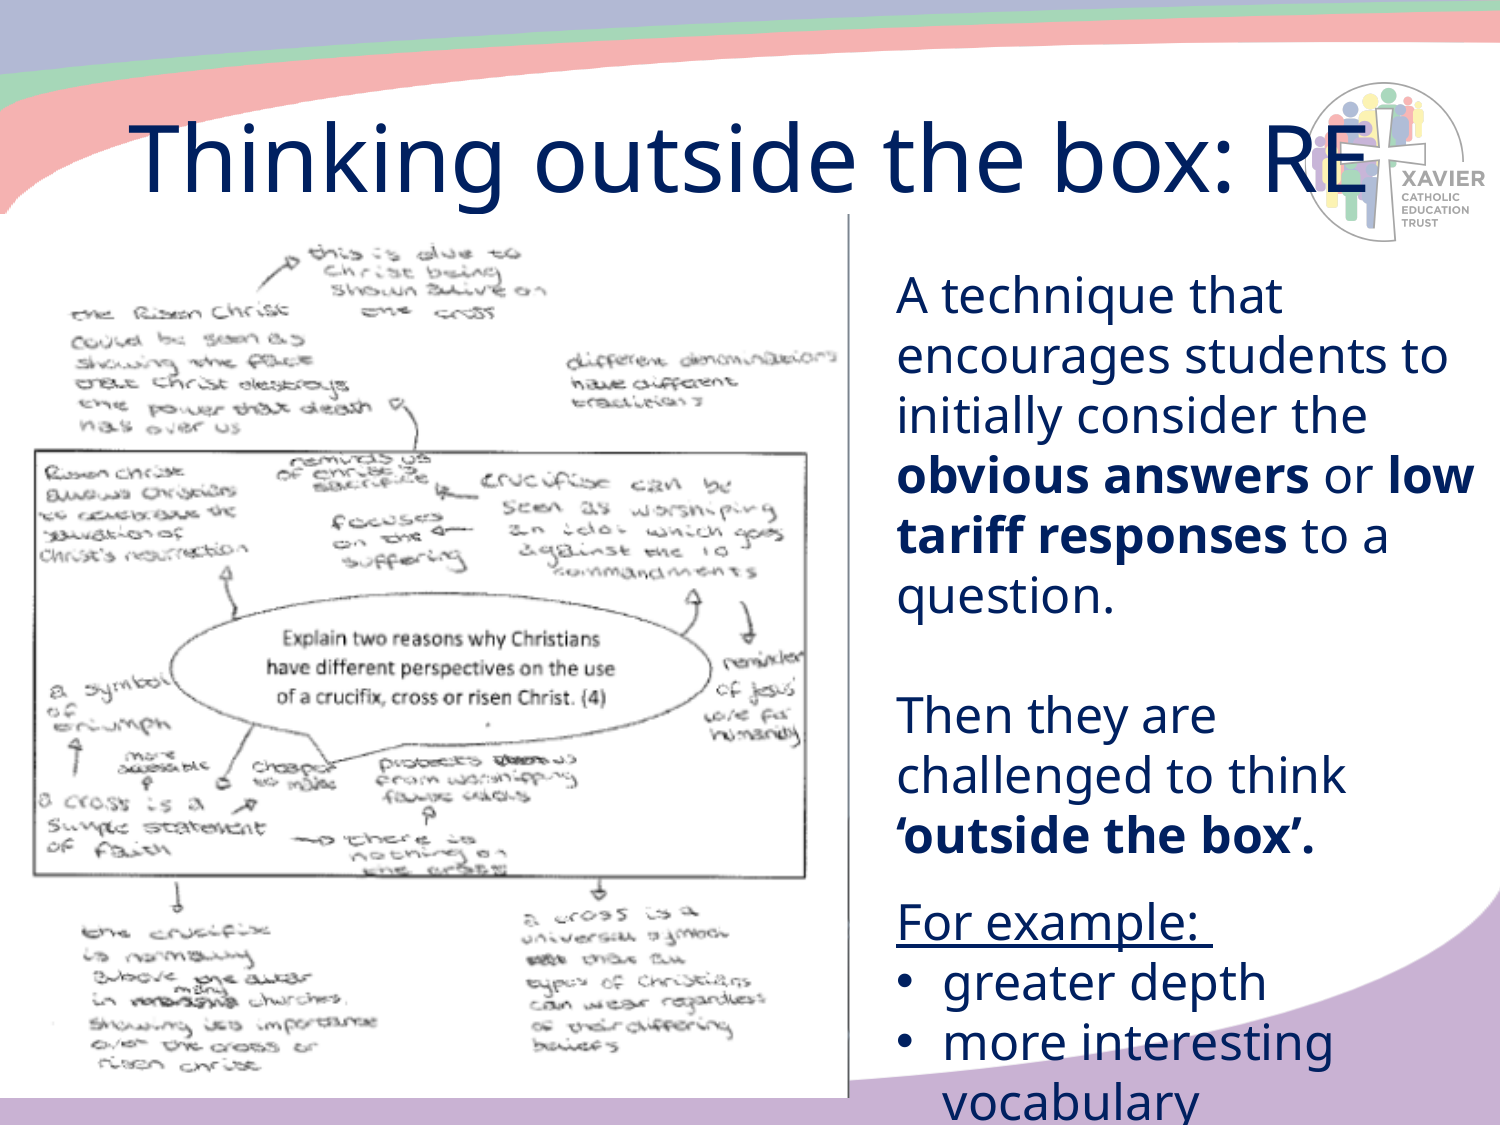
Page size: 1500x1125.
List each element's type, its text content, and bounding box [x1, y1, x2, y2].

title Thinking outside the box: RE [112, 80, 1388, 221]
picture [0, 214, 867, 1098]
text_box A technique that encourages students to initially consider the obvious answers or low tariff responses to a question. Then they are challenged to think ‘outside the box’. For example: greater depth more interesting vocabulary an alternative perspective critical analysis links to other topics. [881, 255, 1500, 1125]
